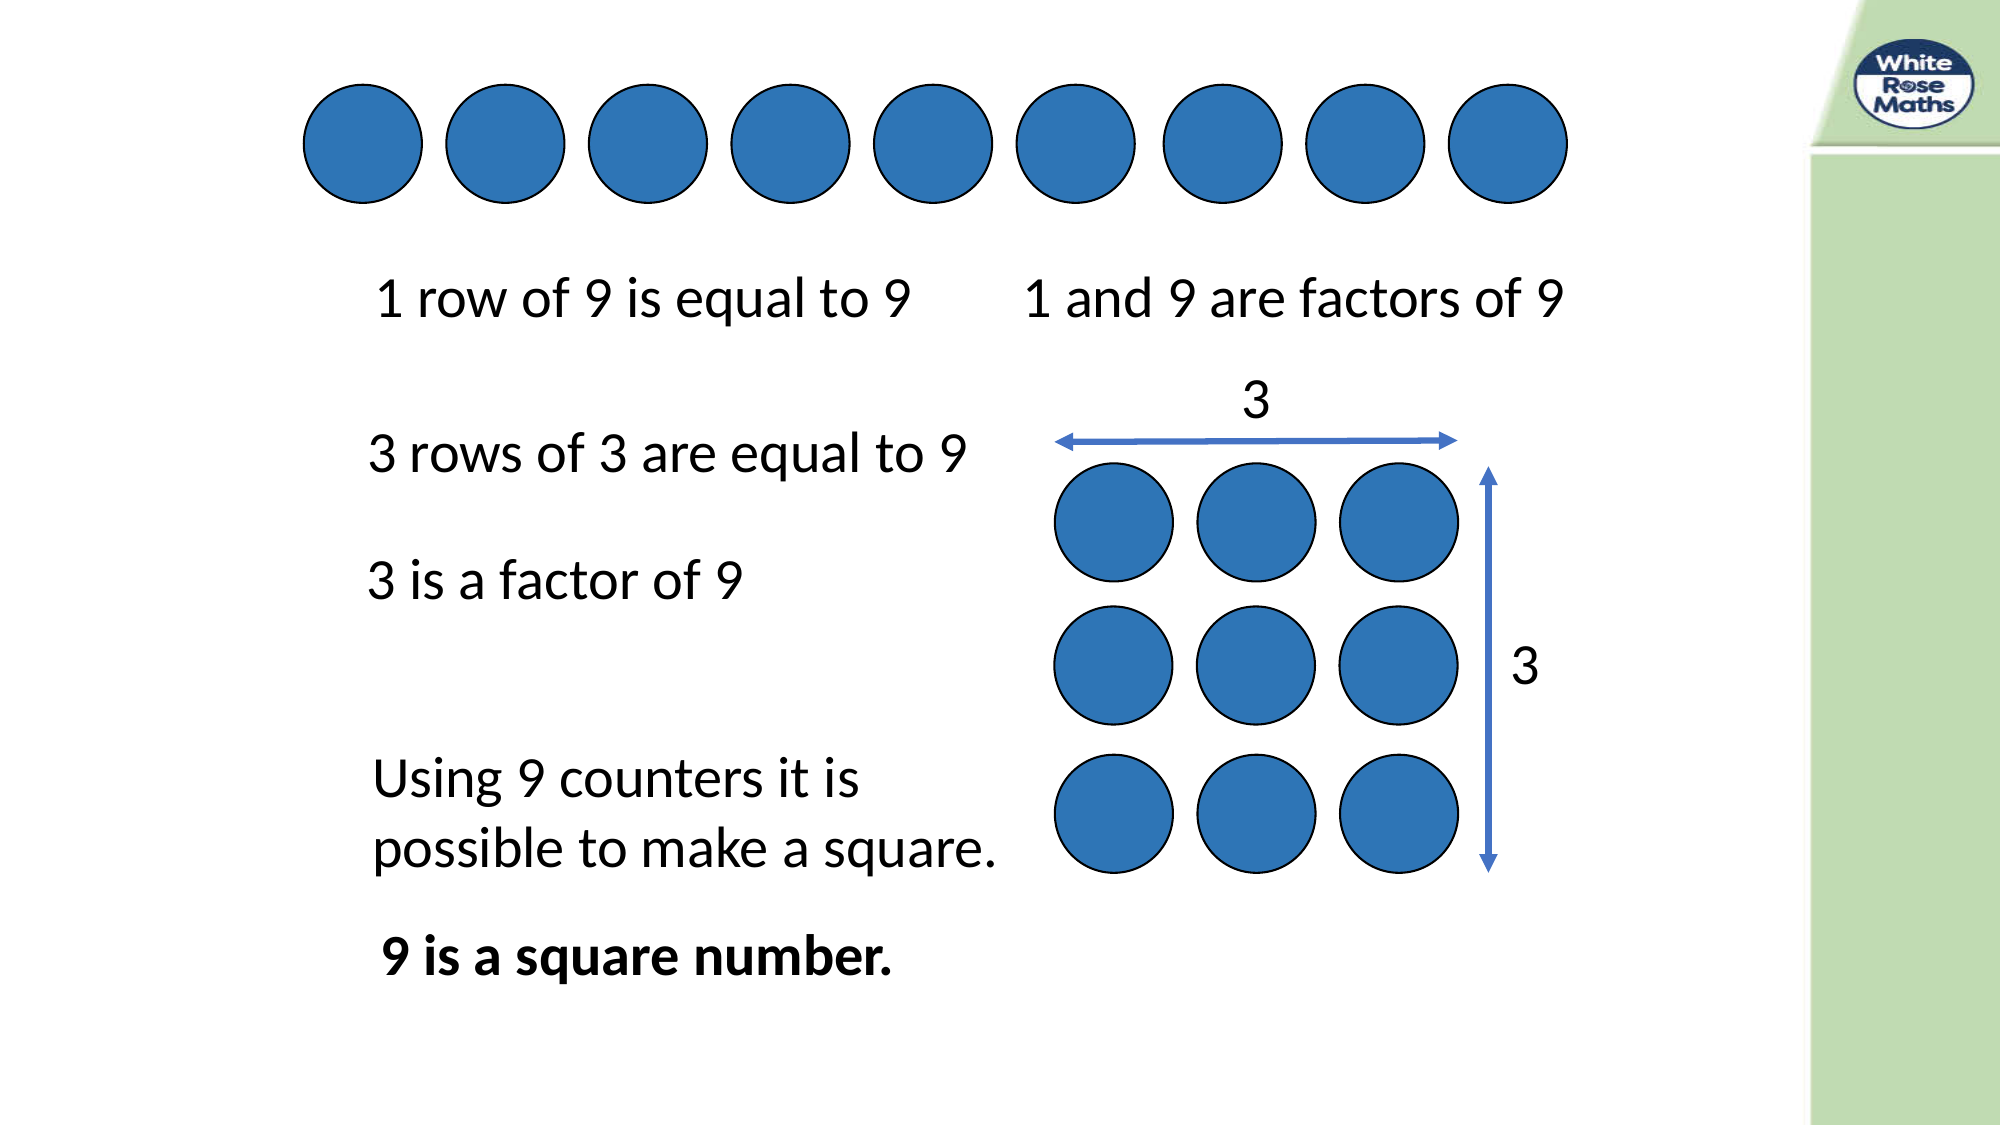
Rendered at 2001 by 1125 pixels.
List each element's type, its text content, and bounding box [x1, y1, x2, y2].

text_box Using 9 counters it is possible to make a square. [357, 732, 1076, 887]
text_box [1053, 462, 1174, 583]
text_box [1196, 462, 1317, 583]
text_box 3 is a factor of 9 [352, 533, 784, 619]
text_box [1338, 605, 1459, 726]
text_box [1305, 83, 1426, 204]
text_box 3 rows of 3 are equal to 9 [352, 406, 1007, 492]
text_box [1162, 83, 1283, 204]
picture [0, 0, 2000, 1125]
text_box [730, 83, 851, 204]
text_box [1015, 83, 1136, 204]
text_box 9 is a square number. [365, 910, 1085, 995]
text_box [1338, 753, 1460, 874]
text_box [1053, 605, 1174, 726]
text_box [1195, 605, 1317, 726]
text_box [1447, 83, 1568, 204]
text_box [872, 83, 994, 204]
text_box [1338, 462, 1460, 583]
text_box [1076, 753, 1174, 874]
text_box 1 row of 9 is equal to 9 [359, 251, 1007, 337]
text_box 1 and 9 are factors of 9 [1007, 251, 1662, 337]
text_box 3 [1495, 619, 1602, 704]
text_box [302, 83, 423, 204]
text_box [1196, 753, 1317, 874]
text_box [445, 83, 566, 204]
text_box [587, 83, 709, 204]
text_box 3 [1226, 352, 1333, 438]
